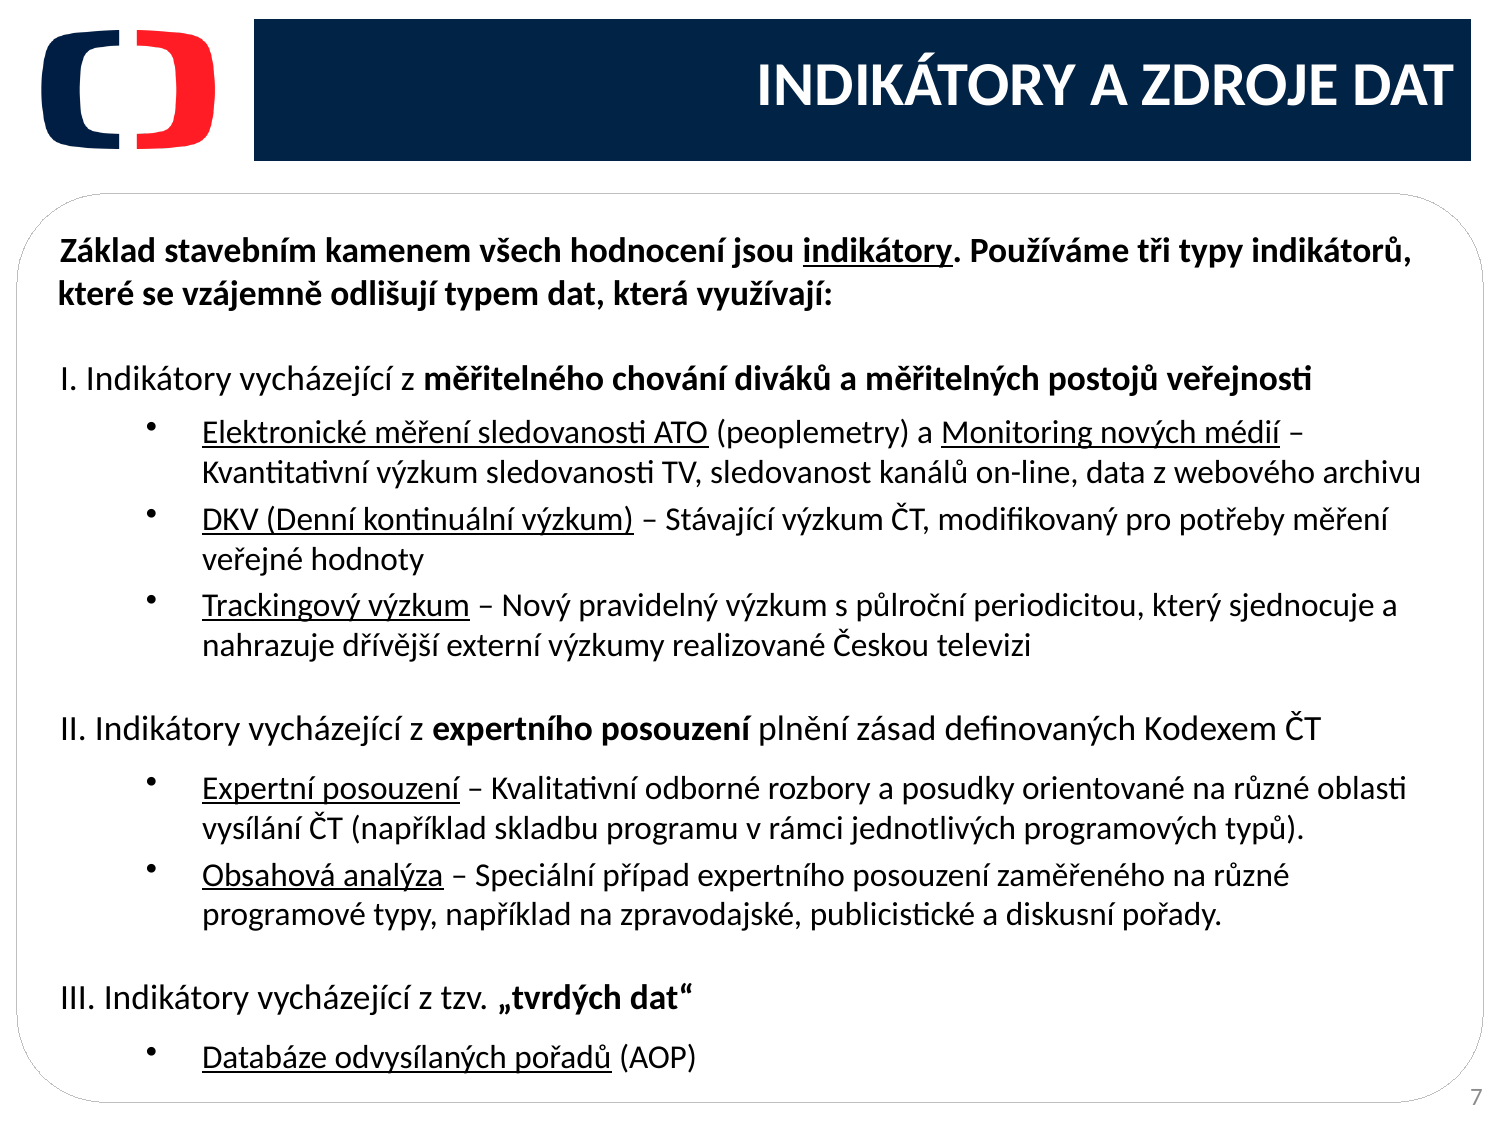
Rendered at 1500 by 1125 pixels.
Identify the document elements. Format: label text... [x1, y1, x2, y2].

slide_number 7 [1148, 1065, 1498, 1125]
text_box Základ stavebním kamenem všech hodnocení jsou indikátory. Používáme tři typy indikátorů, které se vzájemně odlišují typem dat, která využívají: I. Indikátory vycházející z měřitelného chování diváků a měřitelných postojů veřejnosti Elektronické měření sledovanosti ATO (peoplemetry) a Monitoring nových médií – Kvantitativní výzkum sledovanosti TV, sledovanost kanálů on-line, data z webového archivu DKV (Denní kontinuální výzkum) – Stávající výzkum ČT, modifikovaný pro potřeby měření veřejné hodnoty Trackingový výzkum – Nový pravidelný výzkum s půlroční periodicitou, který sjednocuje a nahrazuje dřívější externí výzkumy realizované Českou televizi II. Indikátory vycházející z expertního posouzení plnění zásad definovaných Kodexem ČT Expertní posouzení – Kvalitativní odborné rozbory a posudky orientované na různé oblasti vysílání ČT (například skladbu programu v rámci jednotlivých programových typů). Obsahová analýza – Speciální případ expertního posouzení zaměřeného na různé programové typy, například na zpravodajské, publicistické a diskusní pořady. III. Indikátory vycházející z tzv. „tvrdých dat“ Databáze odvysílaných pořadů (AOP) [16, 193, 1484, 1103]
picture [41, 30, 219, 149]
table_header INDIKÁTORY A ZDROJE DAT [254, 19, 1471, 161]
